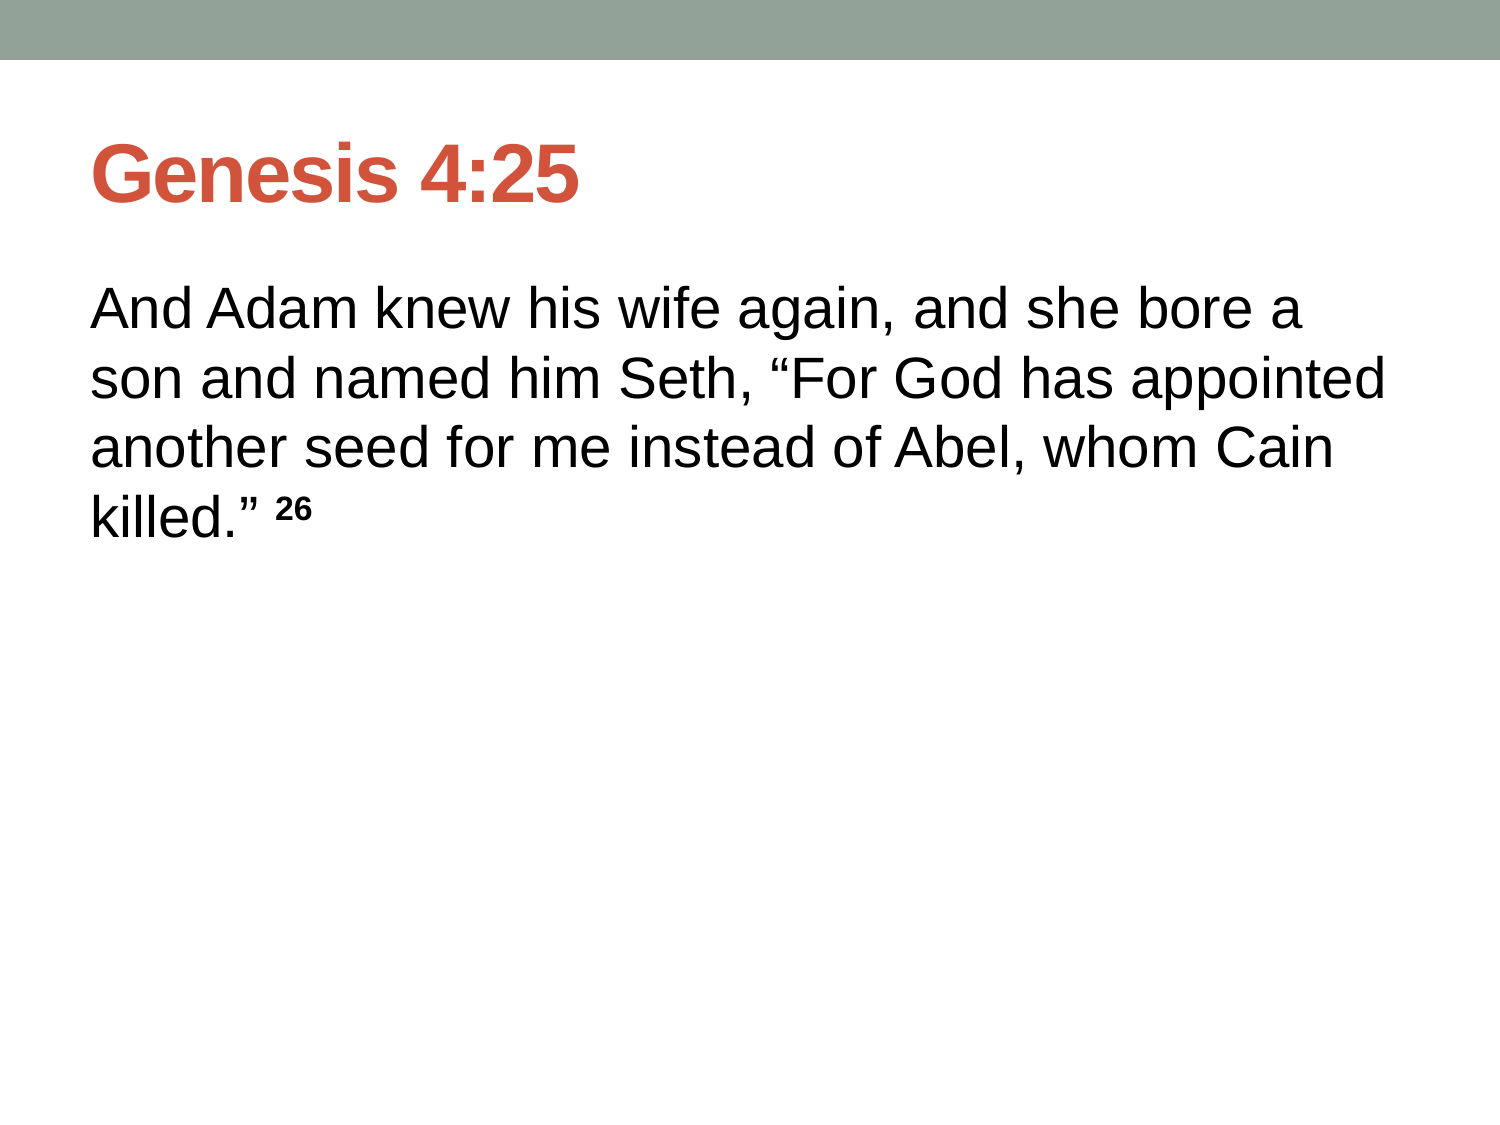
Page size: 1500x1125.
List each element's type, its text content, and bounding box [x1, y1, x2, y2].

list And Adam knew his wife again, and she bore a son and named him Seth, “For God has appointed another seed for me instead of Abel, whom Cain killed.” 26 [75, 262, 1425, 1063]
title Genesis 4:25 [75, 87, 1425, 250]
